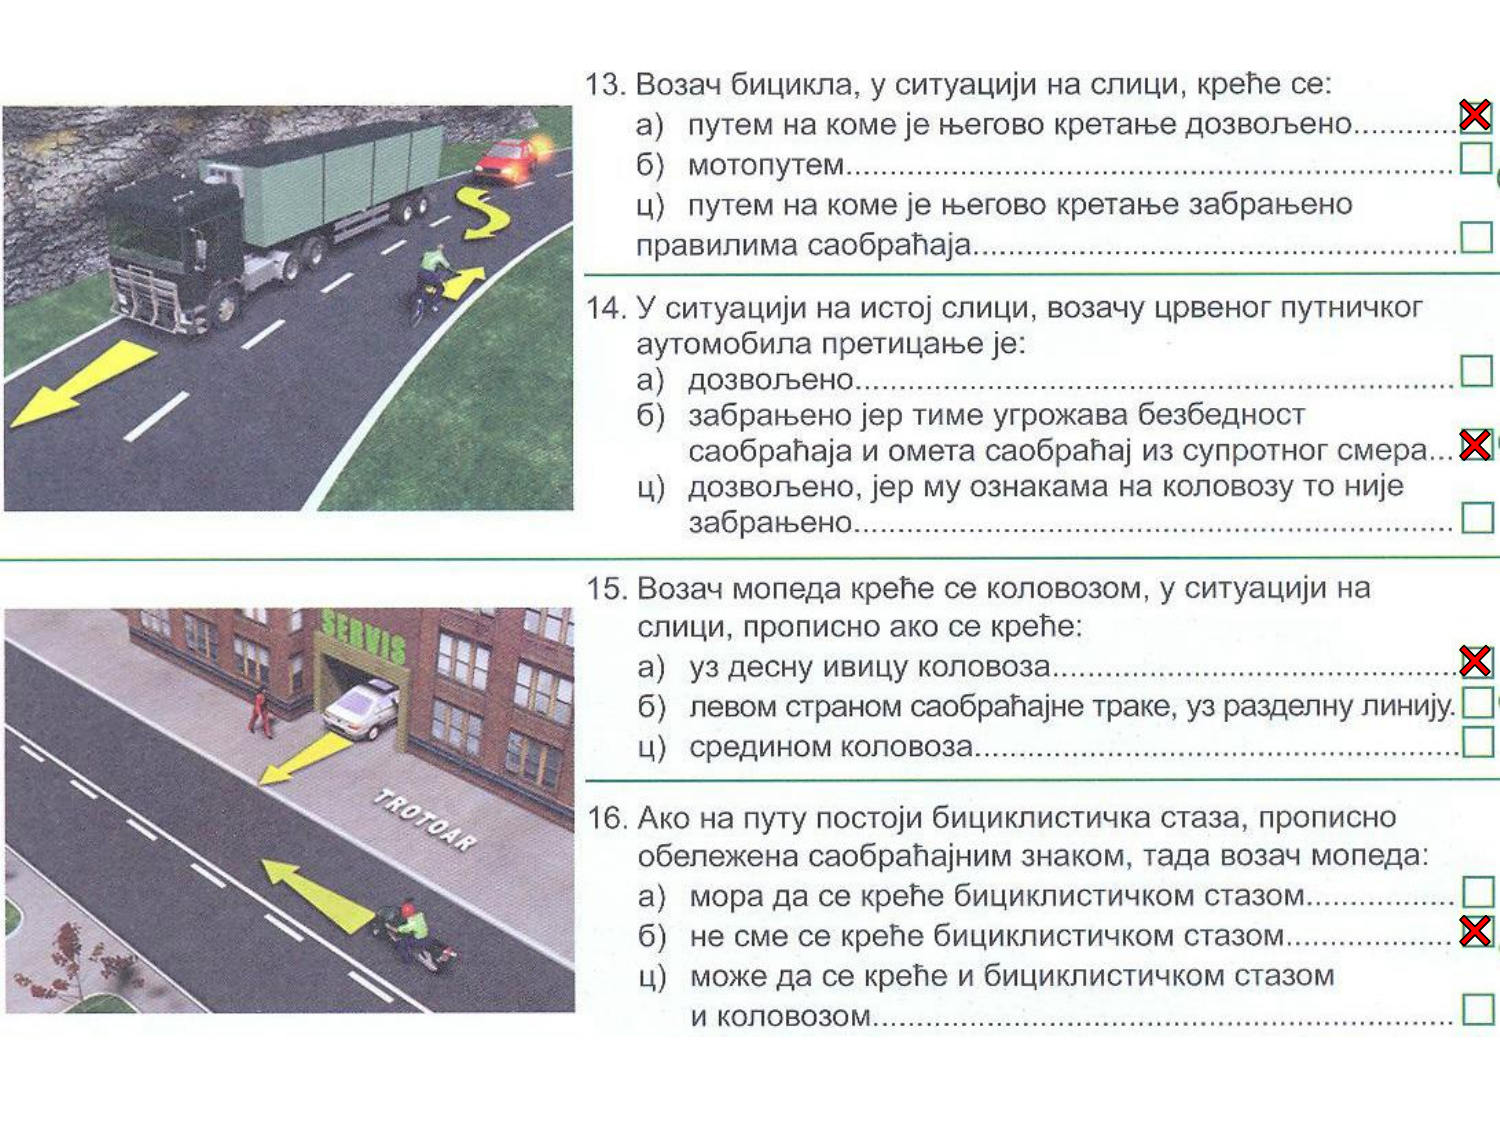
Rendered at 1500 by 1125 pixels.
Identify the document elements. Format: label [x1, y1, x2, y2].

picture [0, 69, 1500, 1037]
